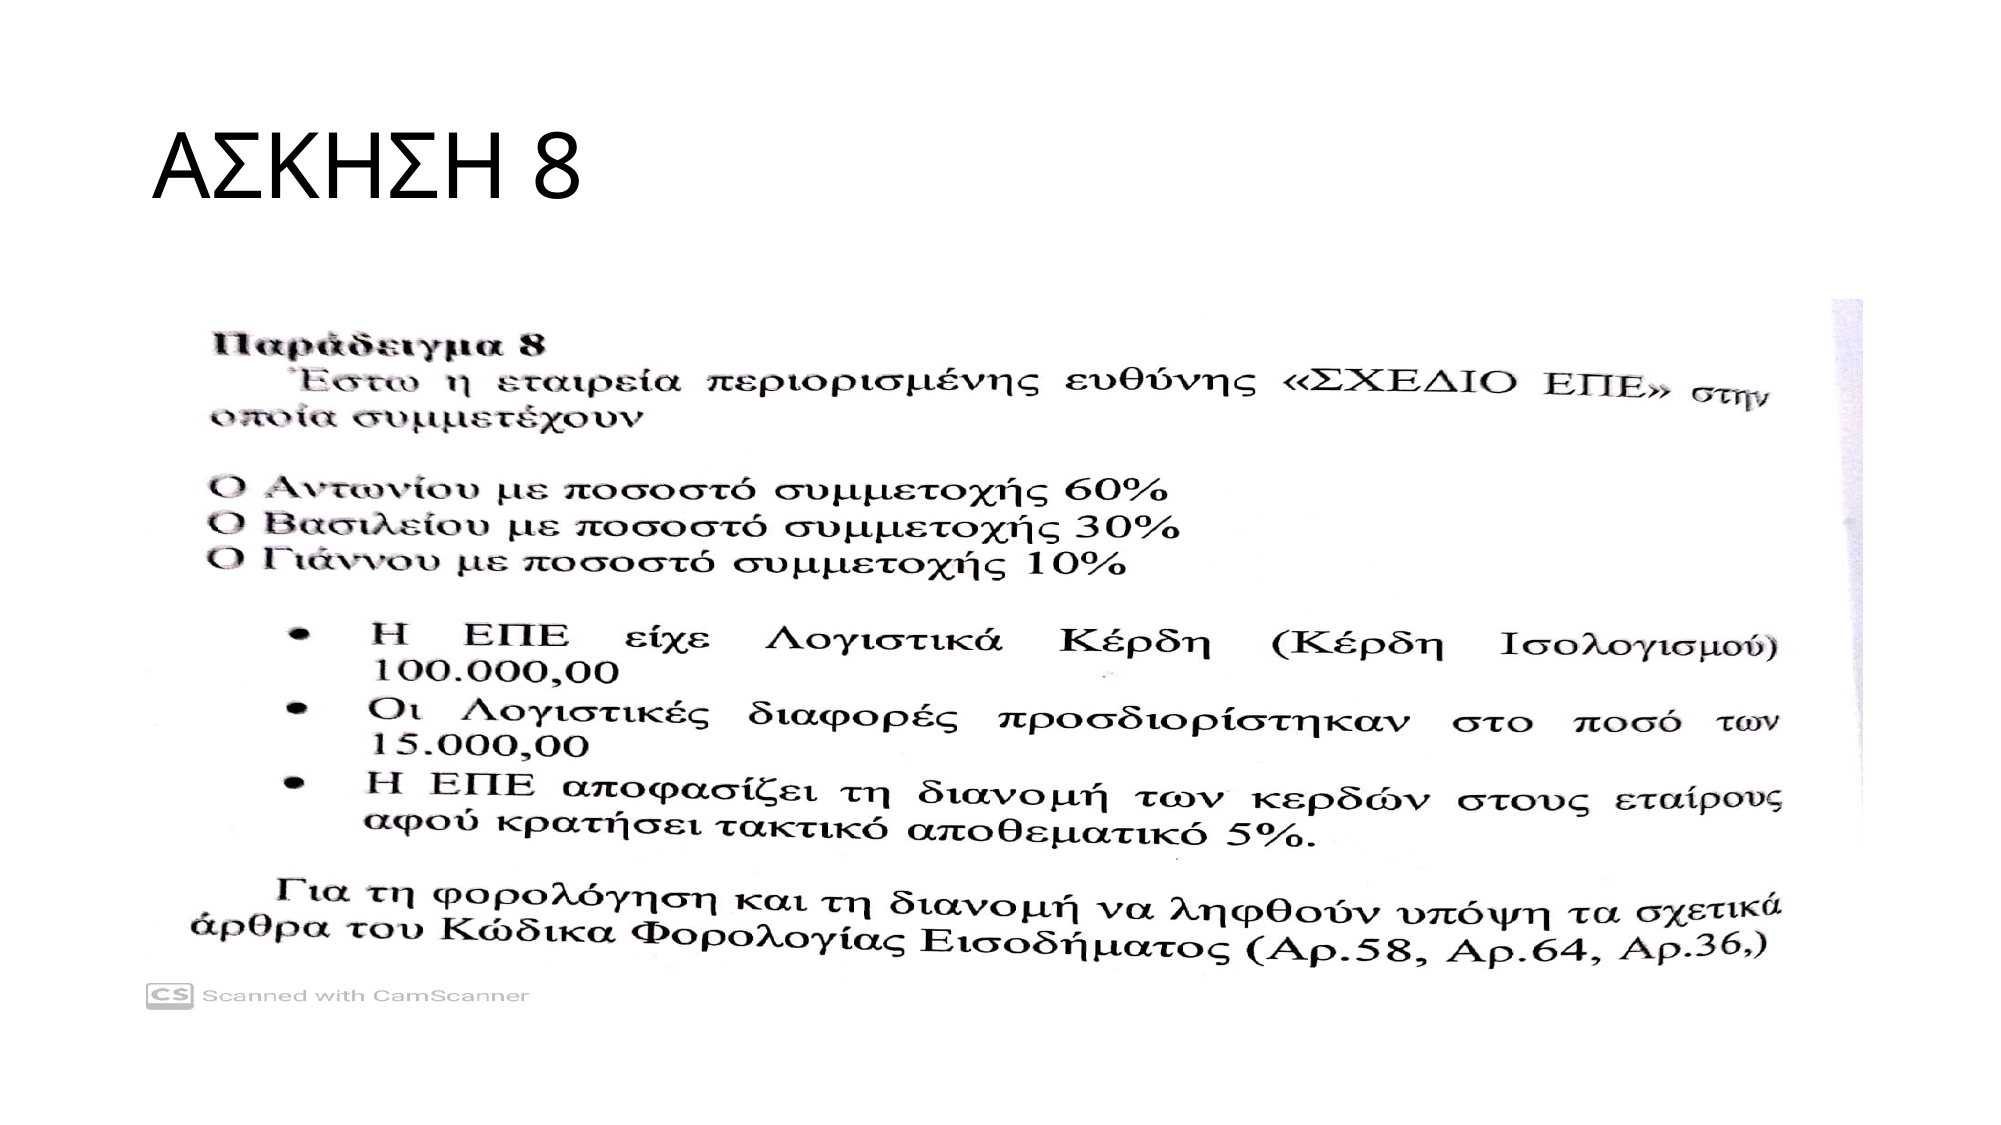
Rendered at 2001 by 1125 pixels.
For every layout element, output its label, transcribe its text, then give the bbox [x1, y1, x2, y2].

title ΑΣΚΗΣΗ 8 [137, 59, 1863, 278]
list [137, 299, 1863, 1014]
